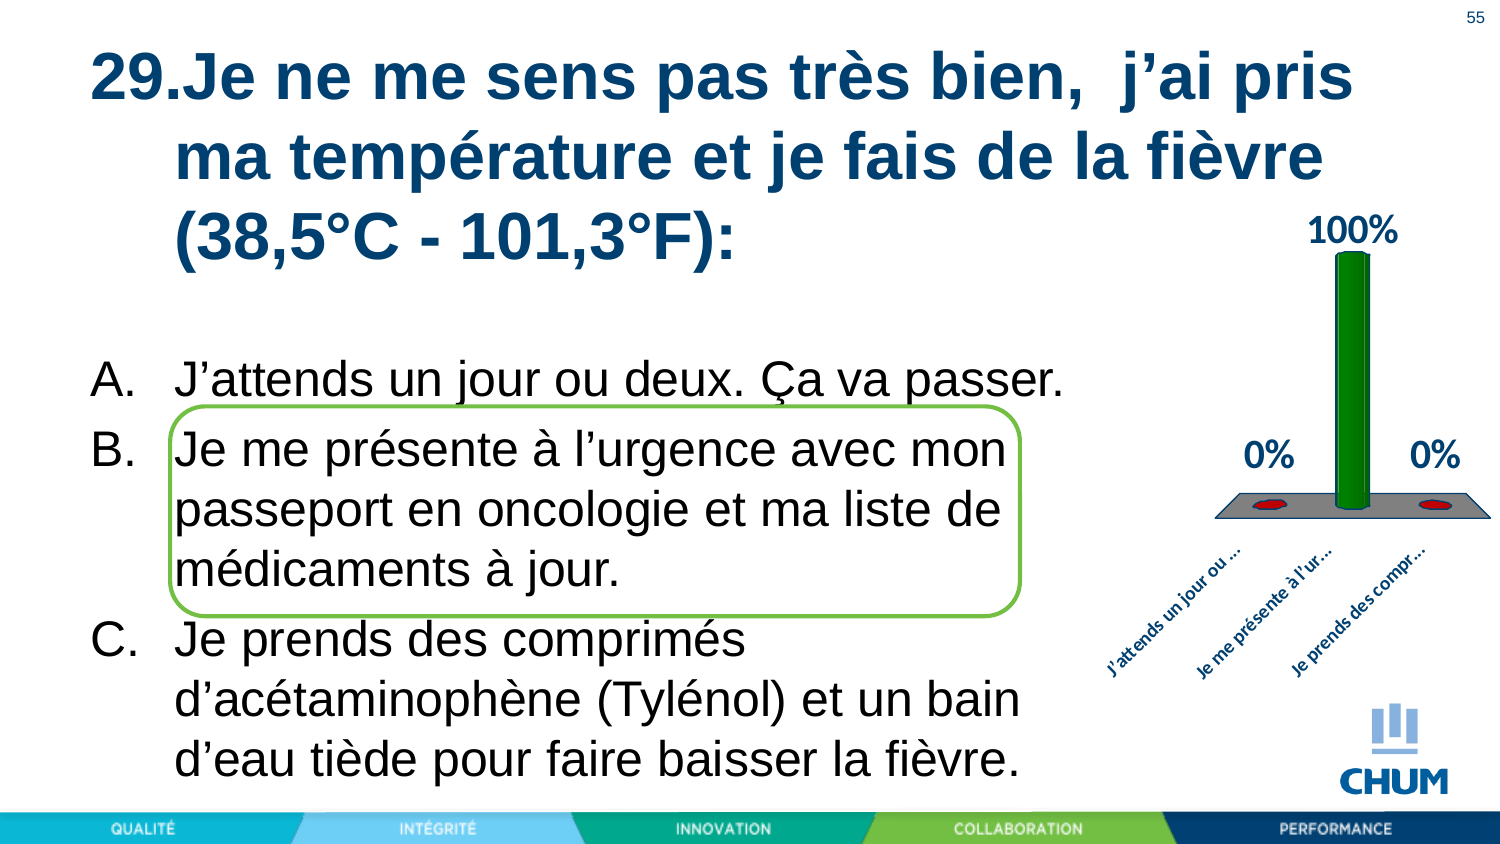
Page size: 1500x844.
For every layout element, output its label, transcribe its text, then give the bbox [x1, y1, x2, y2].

text_box 55 [1149, 0, 1500, 46]
picture [1313, 719, 1474, 819]
title Je ne me sens pas très bien, j’ai pris ma température et je fais de la fièvre (38,5°C - 101,3°F): [75, 64, 1425, 321]
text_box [972, 191, 1500, 719]
text_box [168, 404, 966, 619]
list J’attends un jour ou deux. Ça va passer. Je me présente à l’urgence avec mon passeport en oncologie et ma liste de médicaments à jour. Je prends des comprimés d’acétaminophène (Tylénol) et un bain d’eau tiède pour faire baisser la fièvre. [75, 338, 1154, 789]
